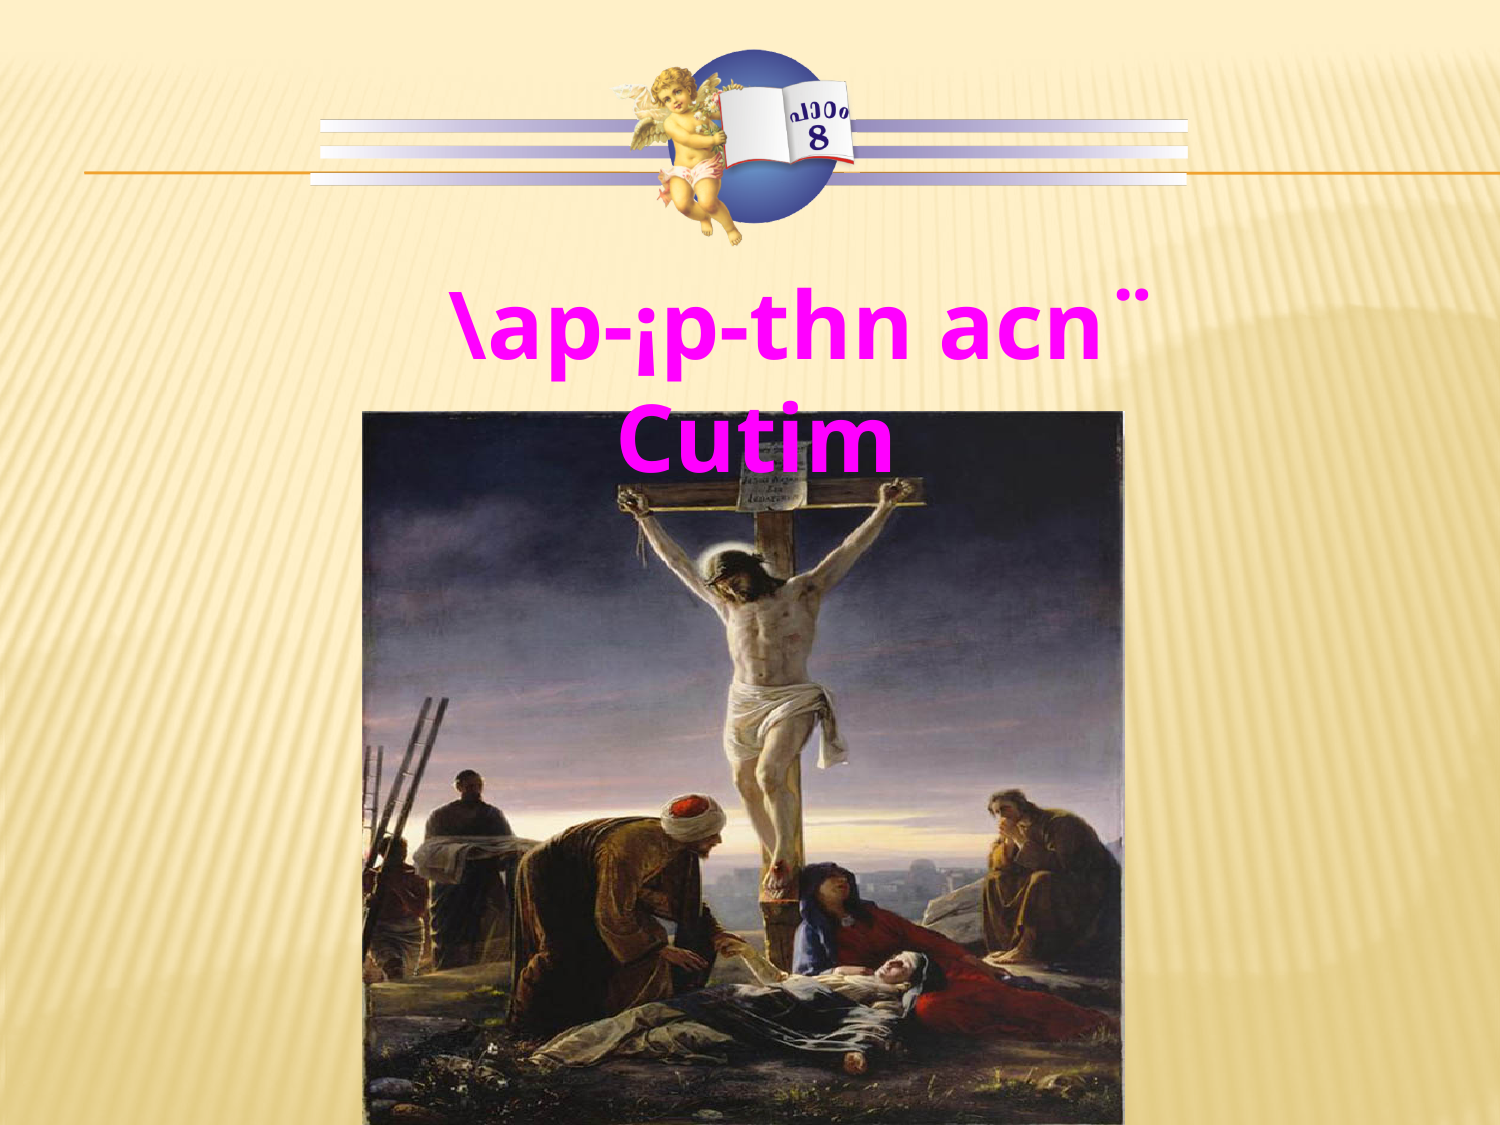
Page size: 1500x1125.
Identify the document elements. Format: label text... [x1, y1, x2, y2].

picture [310, 49, 1188, 247]
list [362, 411, 1126, 1125]
text_box \ap-¡p-th­n acn¨ Cutim [212, 258, 1300, 499]
